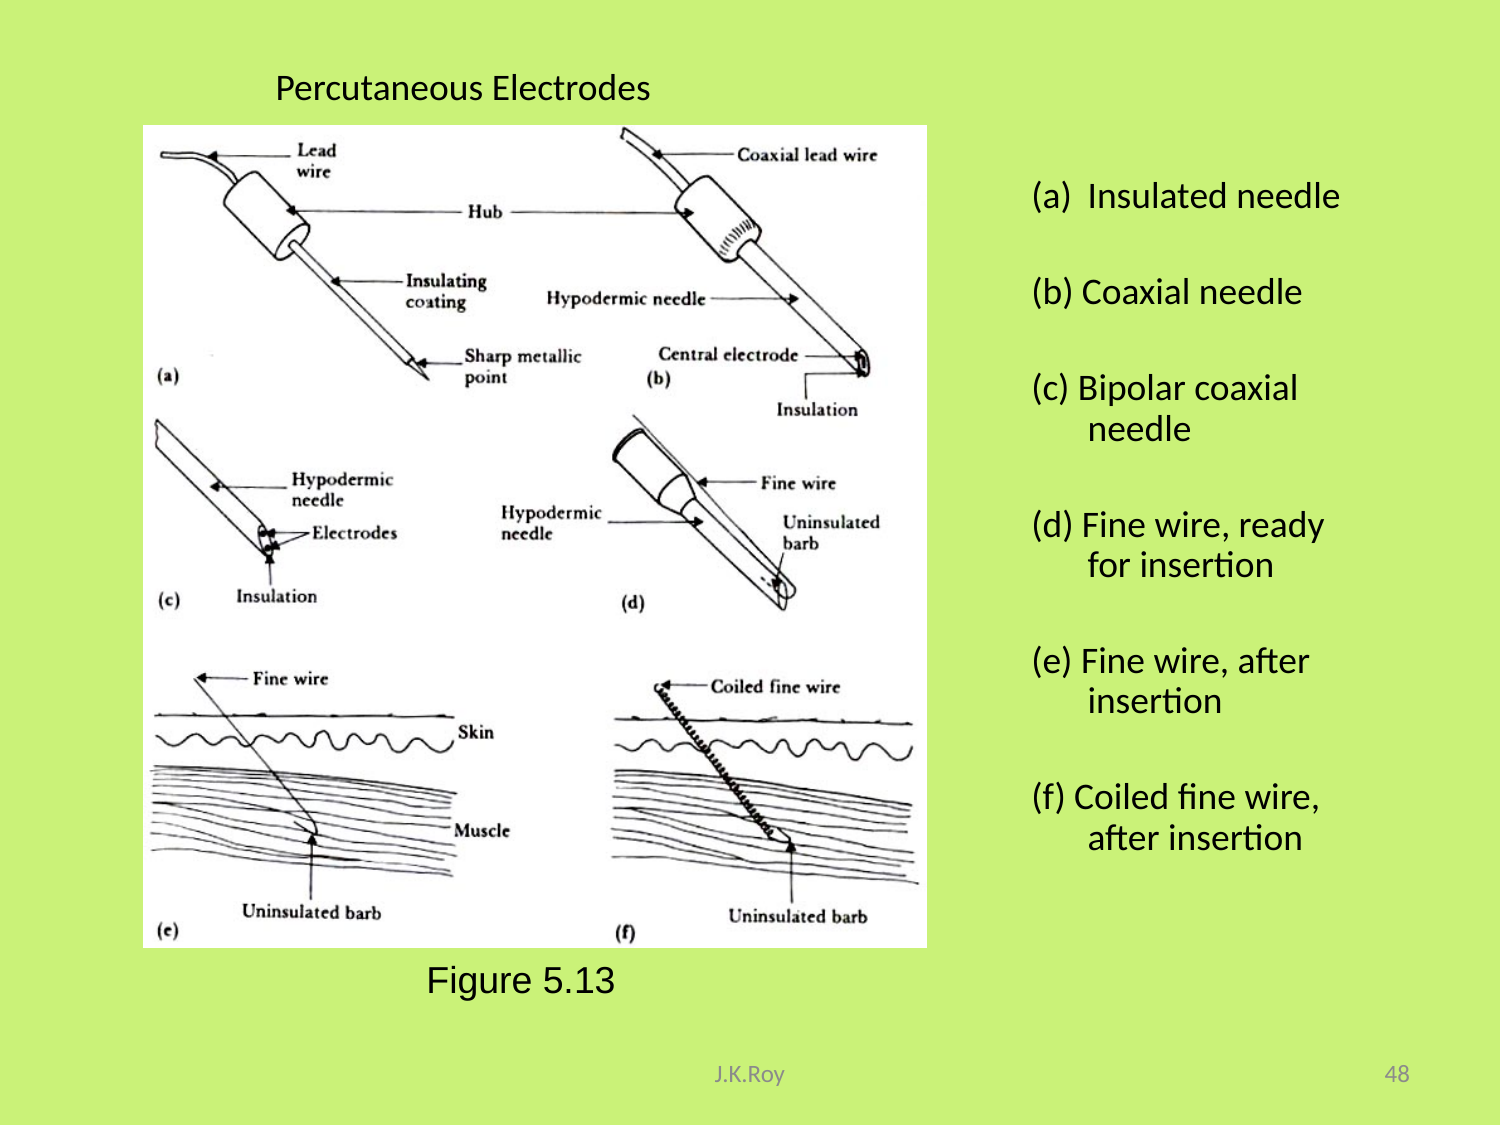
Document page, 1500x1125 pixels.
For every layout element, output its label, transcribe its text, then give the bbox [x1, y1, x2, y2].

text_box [142, 125, 928, 948]
text_box Figure 5.13 [359, 956, 683, 1009]
title Percutaneous Electrodes [114, 52, 813, 118]
list Insulated needle (b) Coaxial needle (c) Bipolar coaxial needle (d) Fine wire, ready for insertion (e) Fine wire, after insertion (f) Coiled fine wire, after insertion [1016, 169, 1384, 901]
slide_number 48 [1074, 1042, 1425, 1103]
footer J.K.Roy [512, 1042, 988, 1103]
